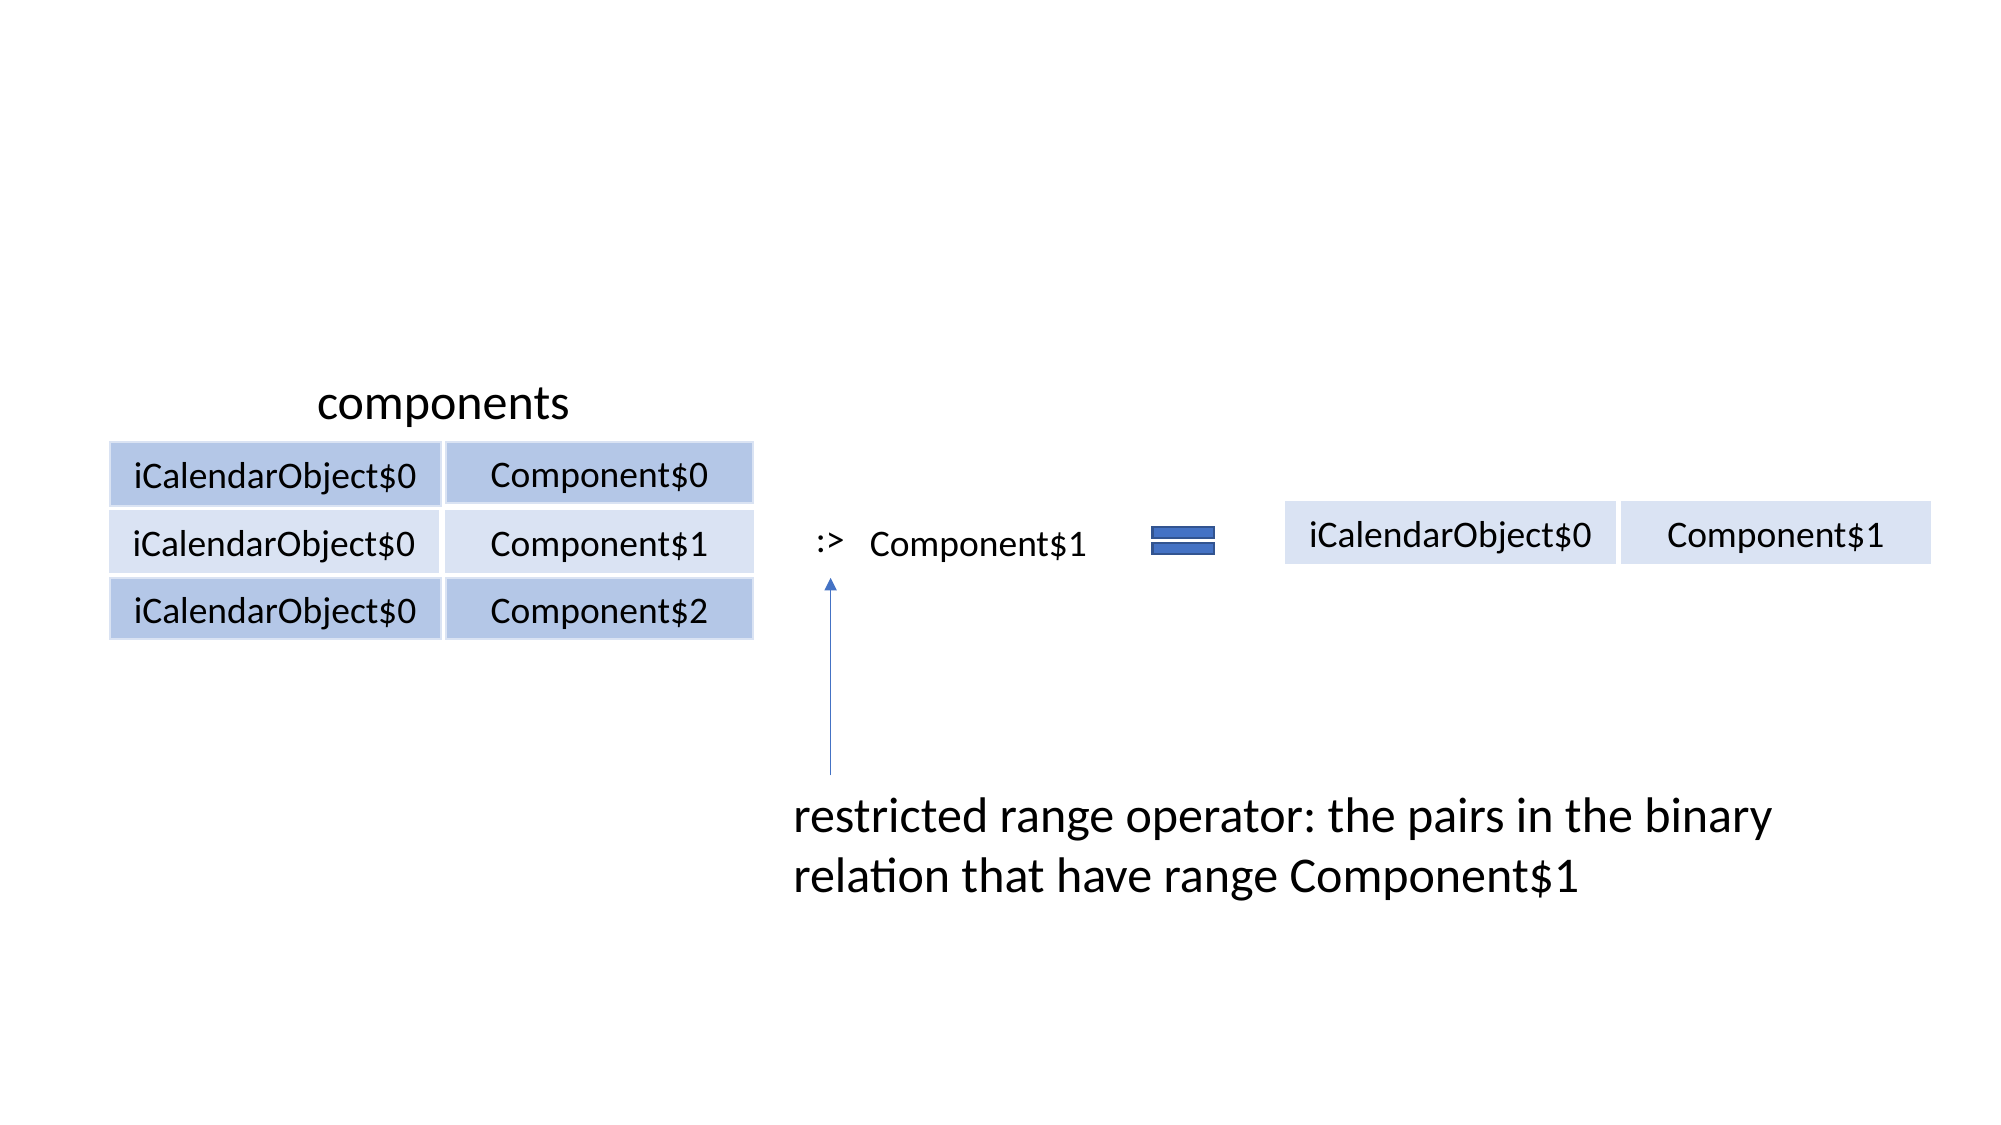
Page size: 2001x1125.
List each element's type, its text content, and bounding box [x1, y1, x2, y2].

text_box Component$1 [855, 511, 1103, 572]
text_box Component$1 [445, 510, 754, 573]
text_box [1151, 526, 1215, 539]
text_box iCalendarObject$0 [109, 510, 439, 573]
text_box Component$2 [445, 577, 754, 640]
text_box iCalendarObject$0 [109, 577, 442, 640]
text_box iCalendarObject$0 [109, 441, 442, 507]
text_box components [302, 361, 585, 437]
text_box iCalendarObject$0 [1285, 501, 1616, 564]
text_box [1151, 542, 1215, 555]
text_box restricted range operator: the pairs in the binary relation that have range Component$1 [778, 775, 1811, 911]
text_box Component$1 [1621, 501, 1931, 564]
text_box :> [801, 507, 860, 568]
text_box Component$0 [445, 441, 754, 504]
